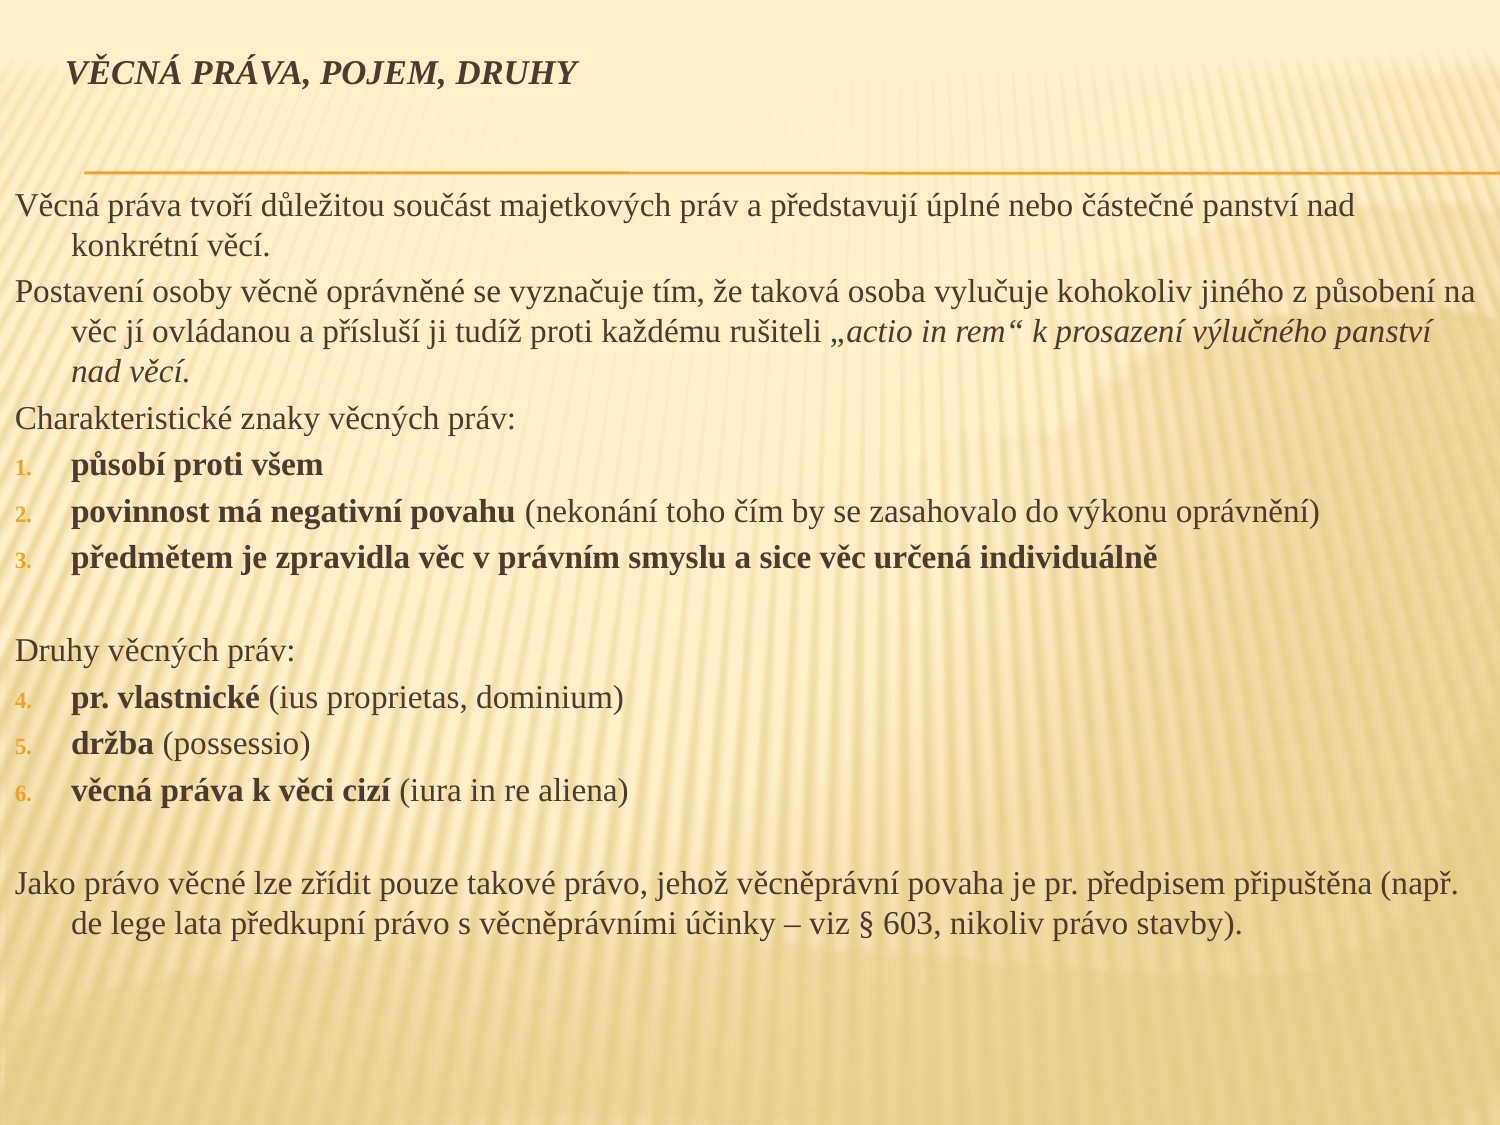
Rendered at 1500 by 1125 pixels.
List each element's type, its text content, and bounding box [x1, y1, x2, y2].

list Věcná práva tvoří důležitou součást majetkových práv a představují úplné nebo částečné panství nad konkrétní věcí. Postavení osoby věcně oprávněné se vyznačuje tím, že taková osoba vylučuje kohokoliv jiného z působení na věc jí ovládanou a přísluší ji tudíž proti každému rušiteli „actio in rem“ k prosazení výlučného panství nad věcí. Charakteristické znaky věcných práv: působí proti všem povinnost má negativní povahu (nekonání toho čím by se zasahovalo do výkonu oprávnění) předmětem je zpravidla věc v právním smyslu a sice věc určená individuálně Druhy věcných práv: pr. vlastnické (ius proprietas, dominium) držba (possessio) věcná práva k věci cizí (iura in re aliena) Jako právo věcné lze zřídit pouze takové právo, jehož věcněprávní povaha je pr. předpisem připuštěna (např. de lege lata předkupní právo s věcněprávními účinky – viz § 603, nikoliv právo stavby). [0, 175, 1500, 1125]
title Věcná práva, pojem, druhy [50, 0, 1475, 141]
